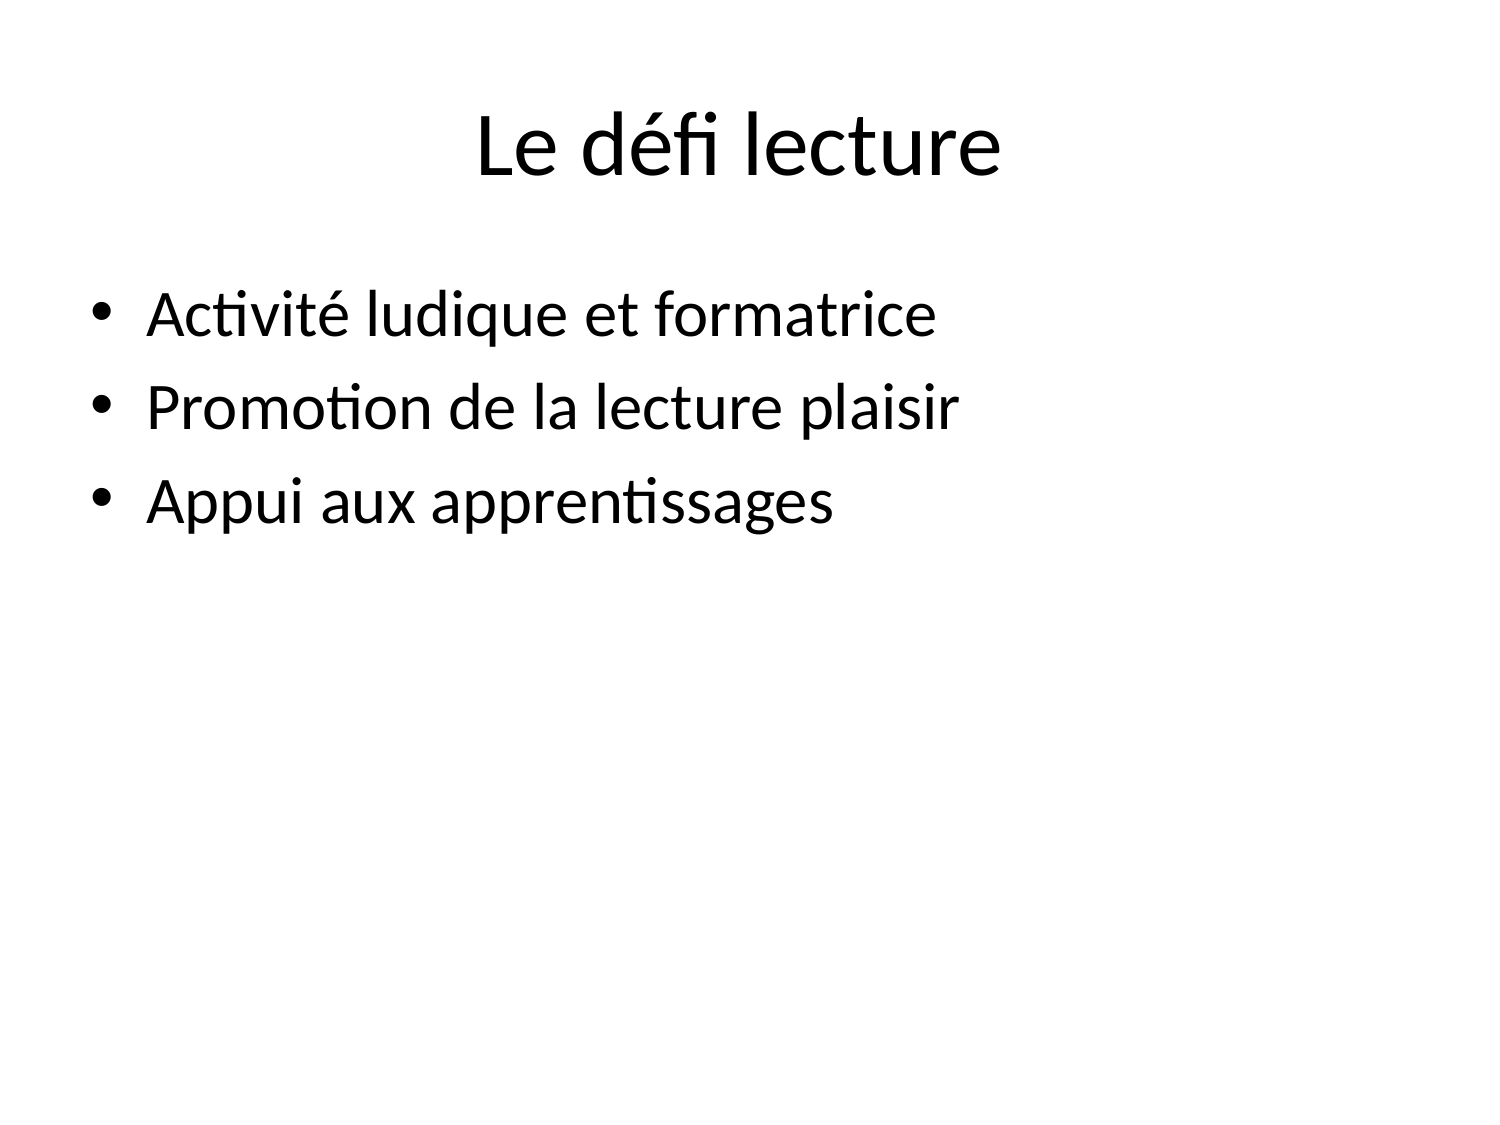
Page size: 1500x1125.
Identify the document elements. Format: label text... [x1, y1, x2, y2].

list Activité ludique et formatrice Promotion de la lecture plaisir Appui aux apprentissages [75, 262, 1425, 1005]
title Le défi lecture [75, 45, 1425, 233]
